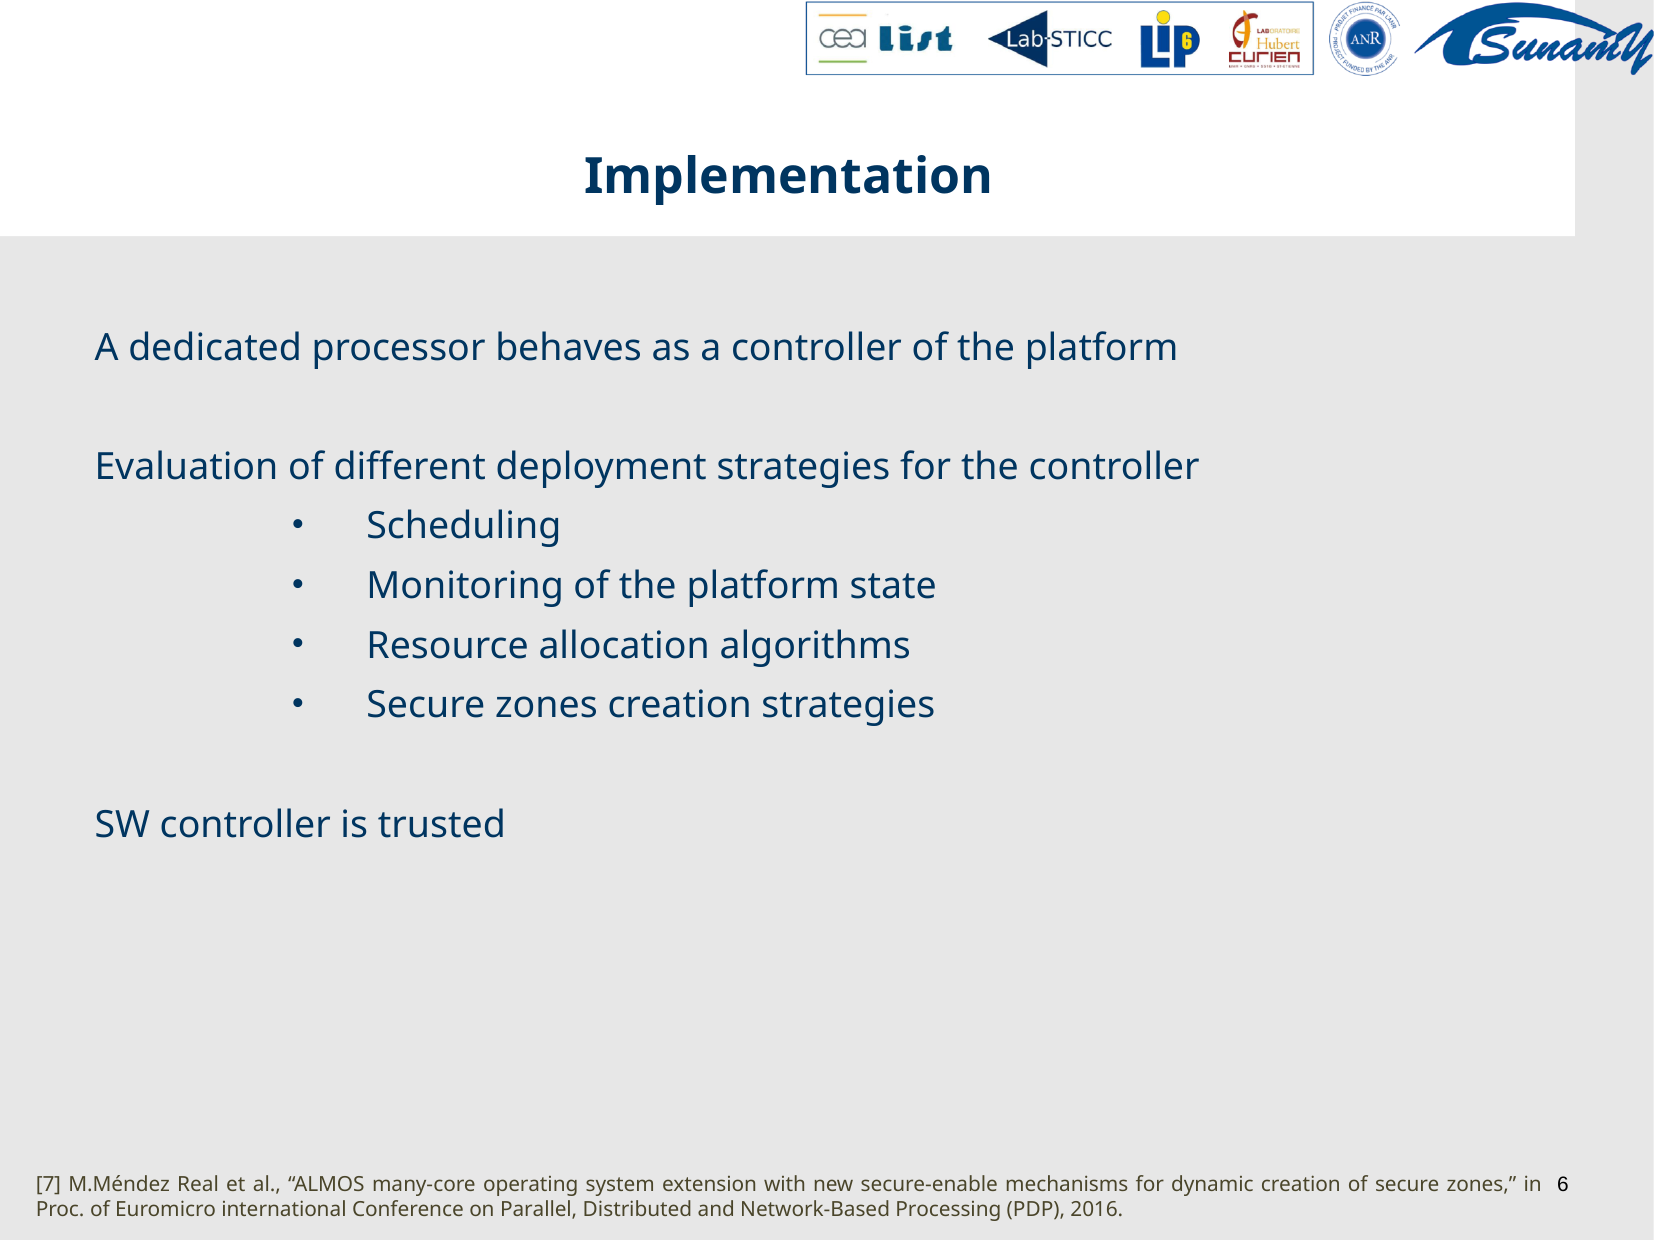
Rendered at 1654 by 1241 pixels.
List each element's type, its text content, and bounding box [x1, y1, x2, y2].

text_box A dedicated processor behaves as a controller of the platform Evaluation of different deployment strategies for the controller Scheduling Monitoring of the platform state Resource allocation algorithms Secure zones creation strategies SW controller is trusted [79, 315, 1568, 862]
text_box Implementation [82, 135, 1495, 235]
text_box [7] M.Méndez Real et al., “ALMOS many-core operating system extension with new secure-enable mechanisms for dynamic creation of secure zones,” in Proc. of Euromicro international Conference on Parallel, Distributed and Network-Based Processing (PDP), 2016. [21, 1163, 1557, 1229]
picture [803, 0, 1654, 77]
